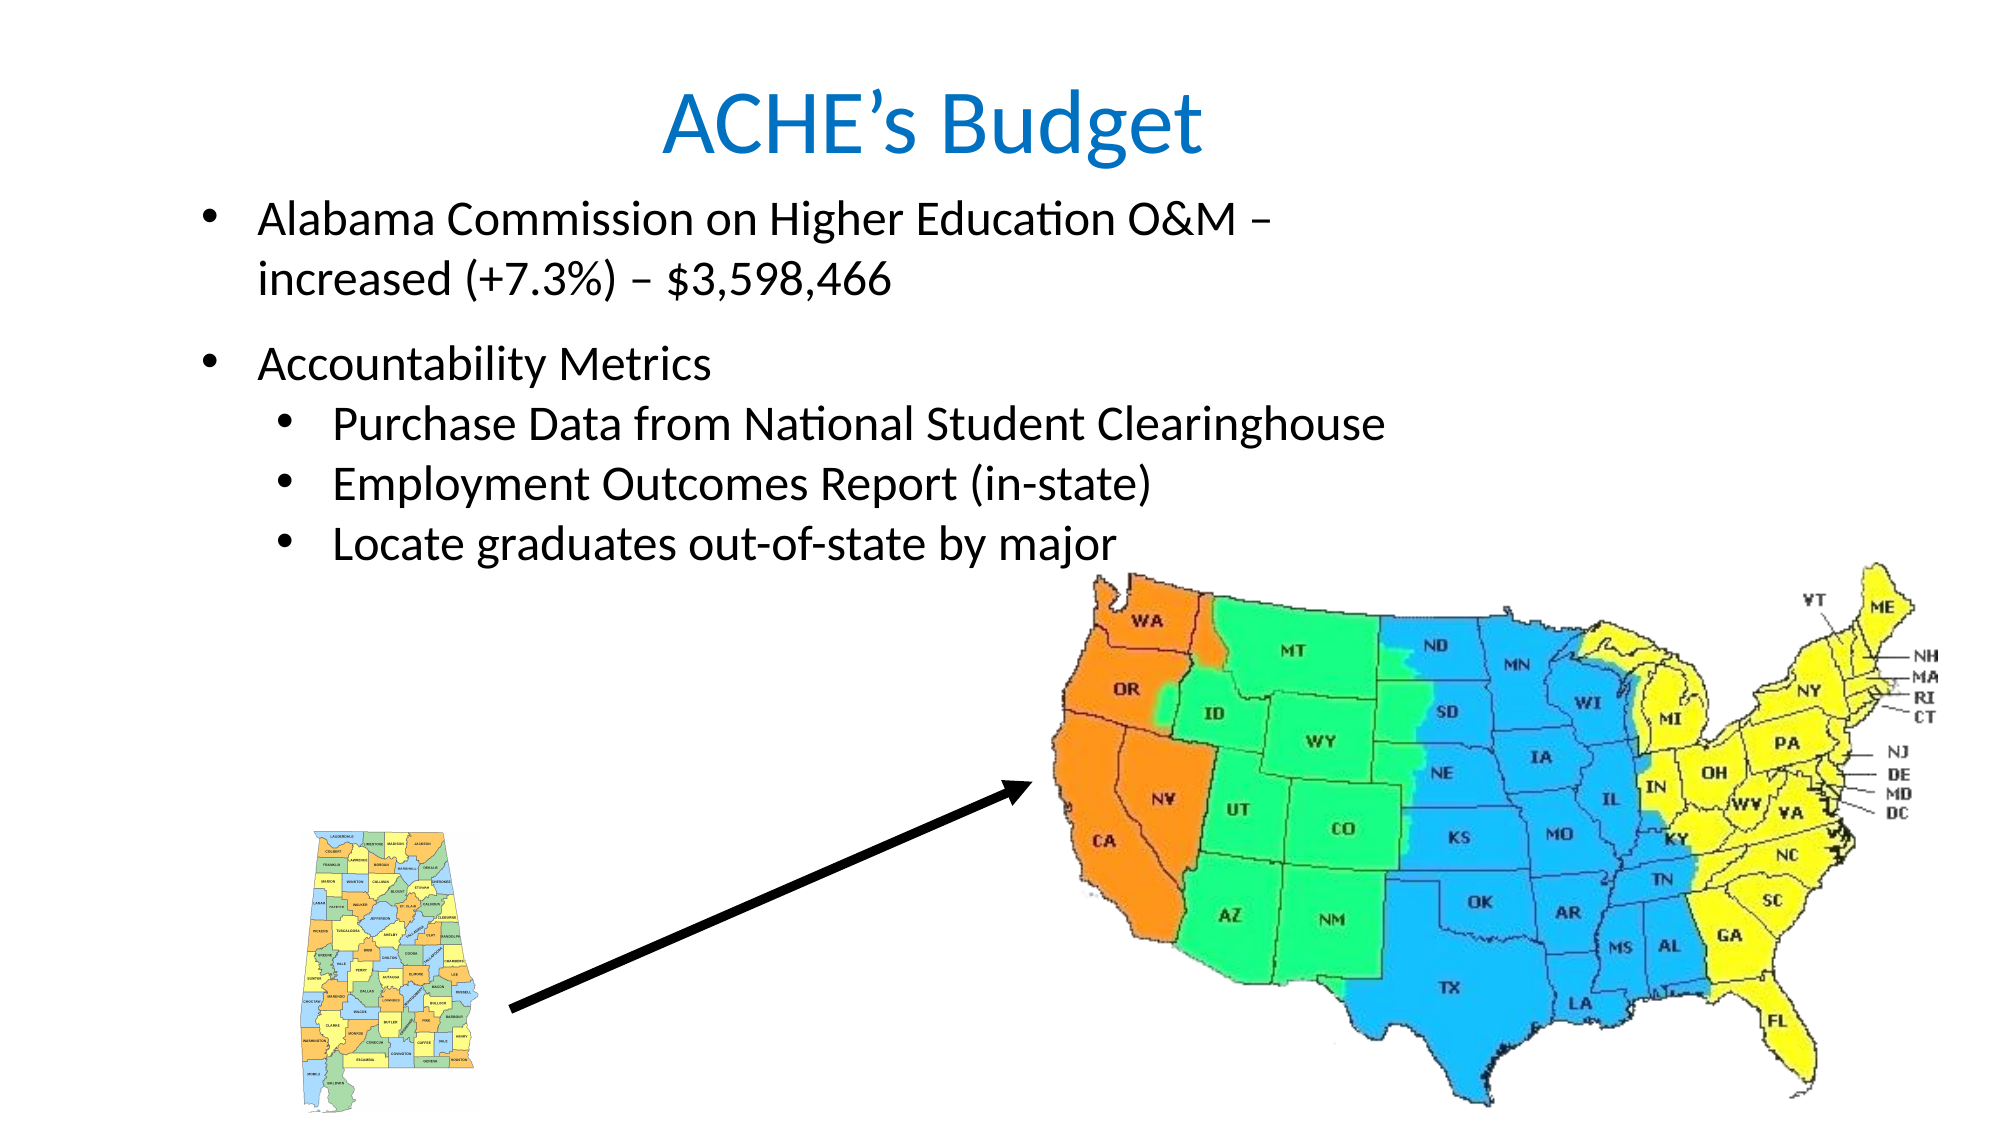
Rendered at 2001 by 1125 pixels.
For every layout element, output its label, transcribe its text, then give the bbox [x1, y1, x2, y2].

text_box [1015, 561, 1938, 1125]
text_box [510, 781, 1033, 1010]
text_box ACHE’s Budget [409, 54, 1458, 178]
text_box Alabama Commission on Higher Education O&M – increased (+7.3%) – $3,598,466 Accountability Metrics Purchase Data from National Student Clearinghouse Employment Outcomes Report (in-state) Locate graduates out-of-state by major [186, 178, 1796, 638]
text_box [300, 831, 479, 1113]
